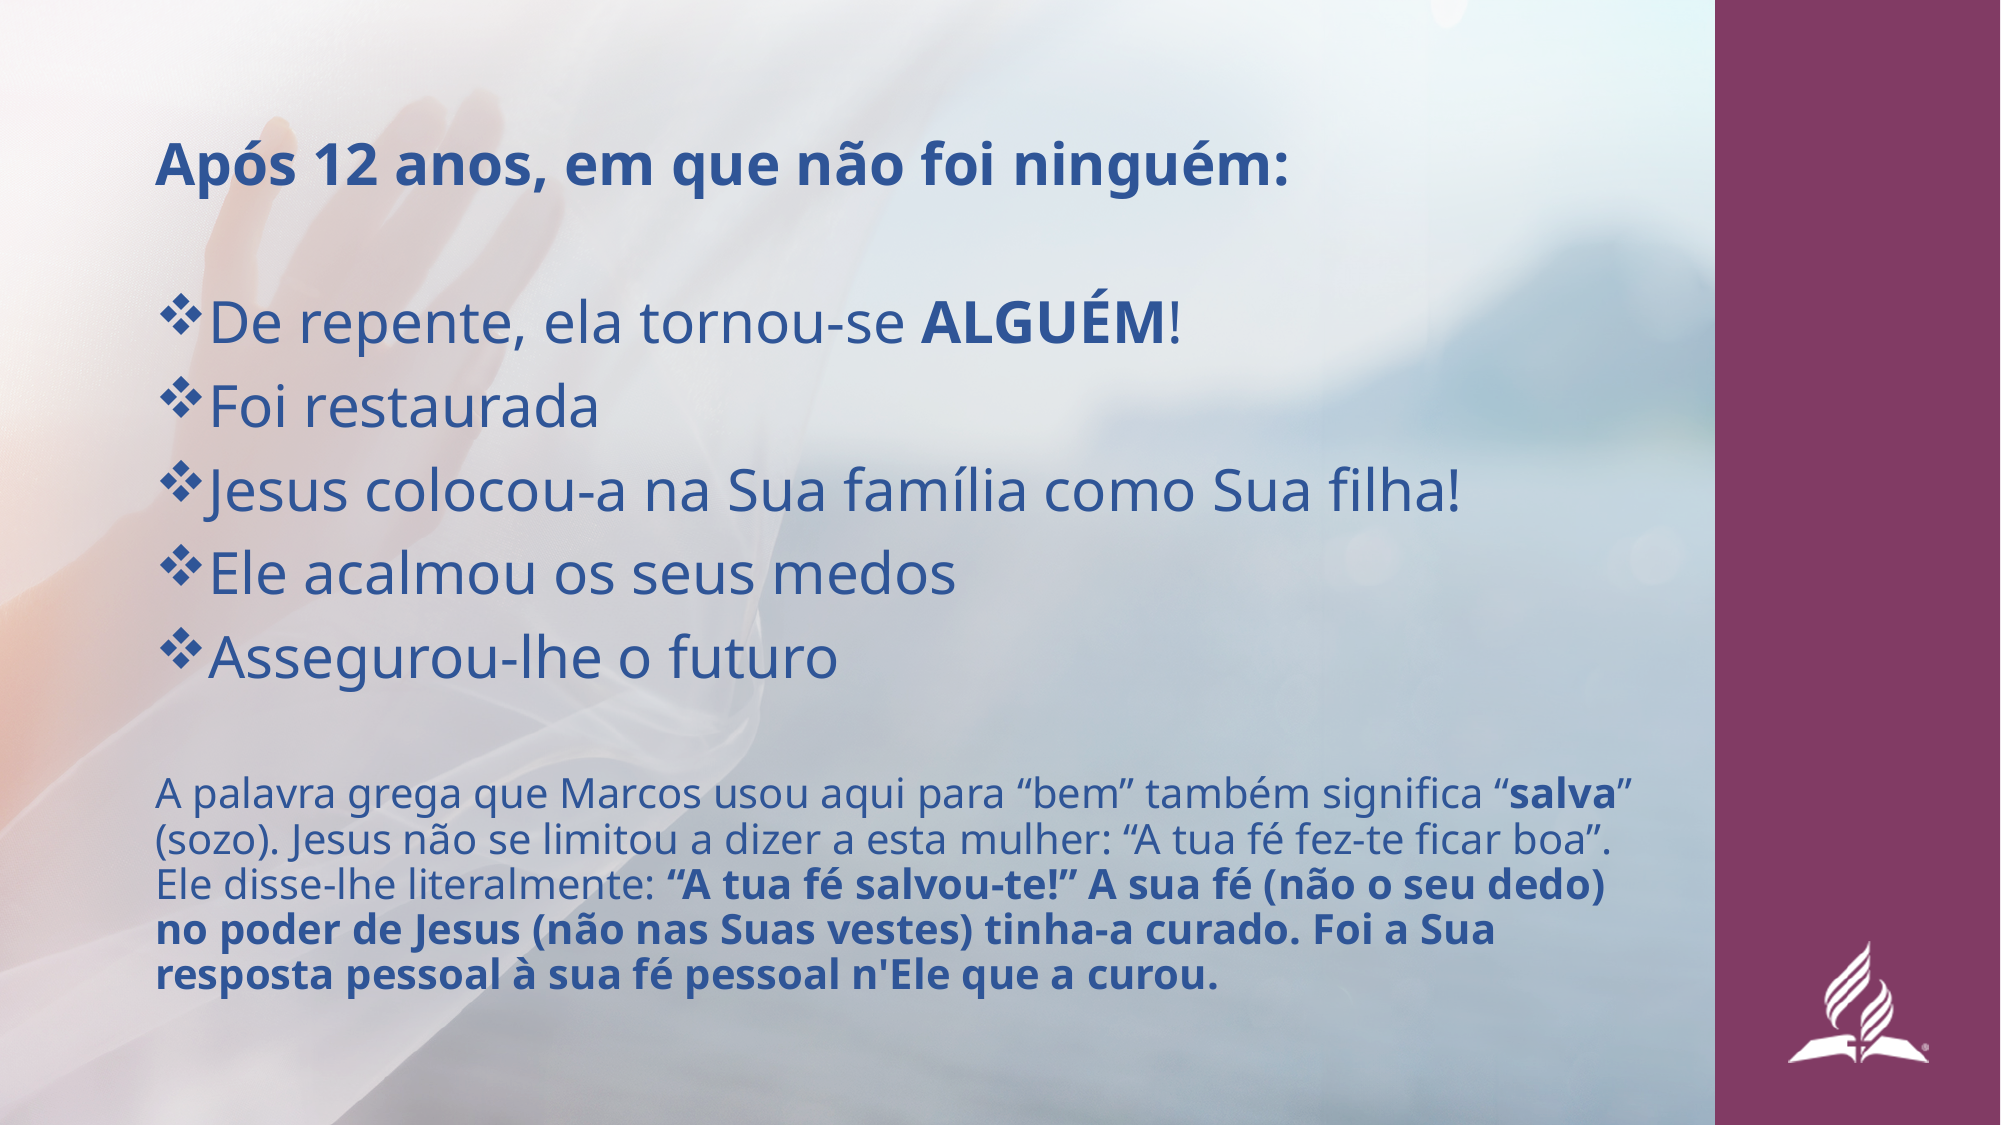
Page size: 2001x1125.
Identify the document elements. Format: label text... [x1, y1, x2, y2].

list Após 12 anos, em que não foi ninguém: De repente, ela tornou-se ALGUÉM! Foi restaurada Jesus colocou-a na Sua família como Sua filha! Ele acalmou os seus medos Assegurou-lhe o futuro A palavra grega que Marcos usou aqui para “bem” também significa “salva” (sozo). Jesus não se limitou a dizer a esta mulher: “A tua fé fez-te ficar boa”. Ele disse-lhe literalmente: “A tua fé salvou-te!” A sua fé (não o seu dedo) no poder de Jesus (não nas Suas vestes) tinha-a curado. Foi a Sua resposta pessoal à sua fé pessoal n'Ele que a curou. [140, 127, 1678, 1043]
picture [0, 0, 2001, 1125]
